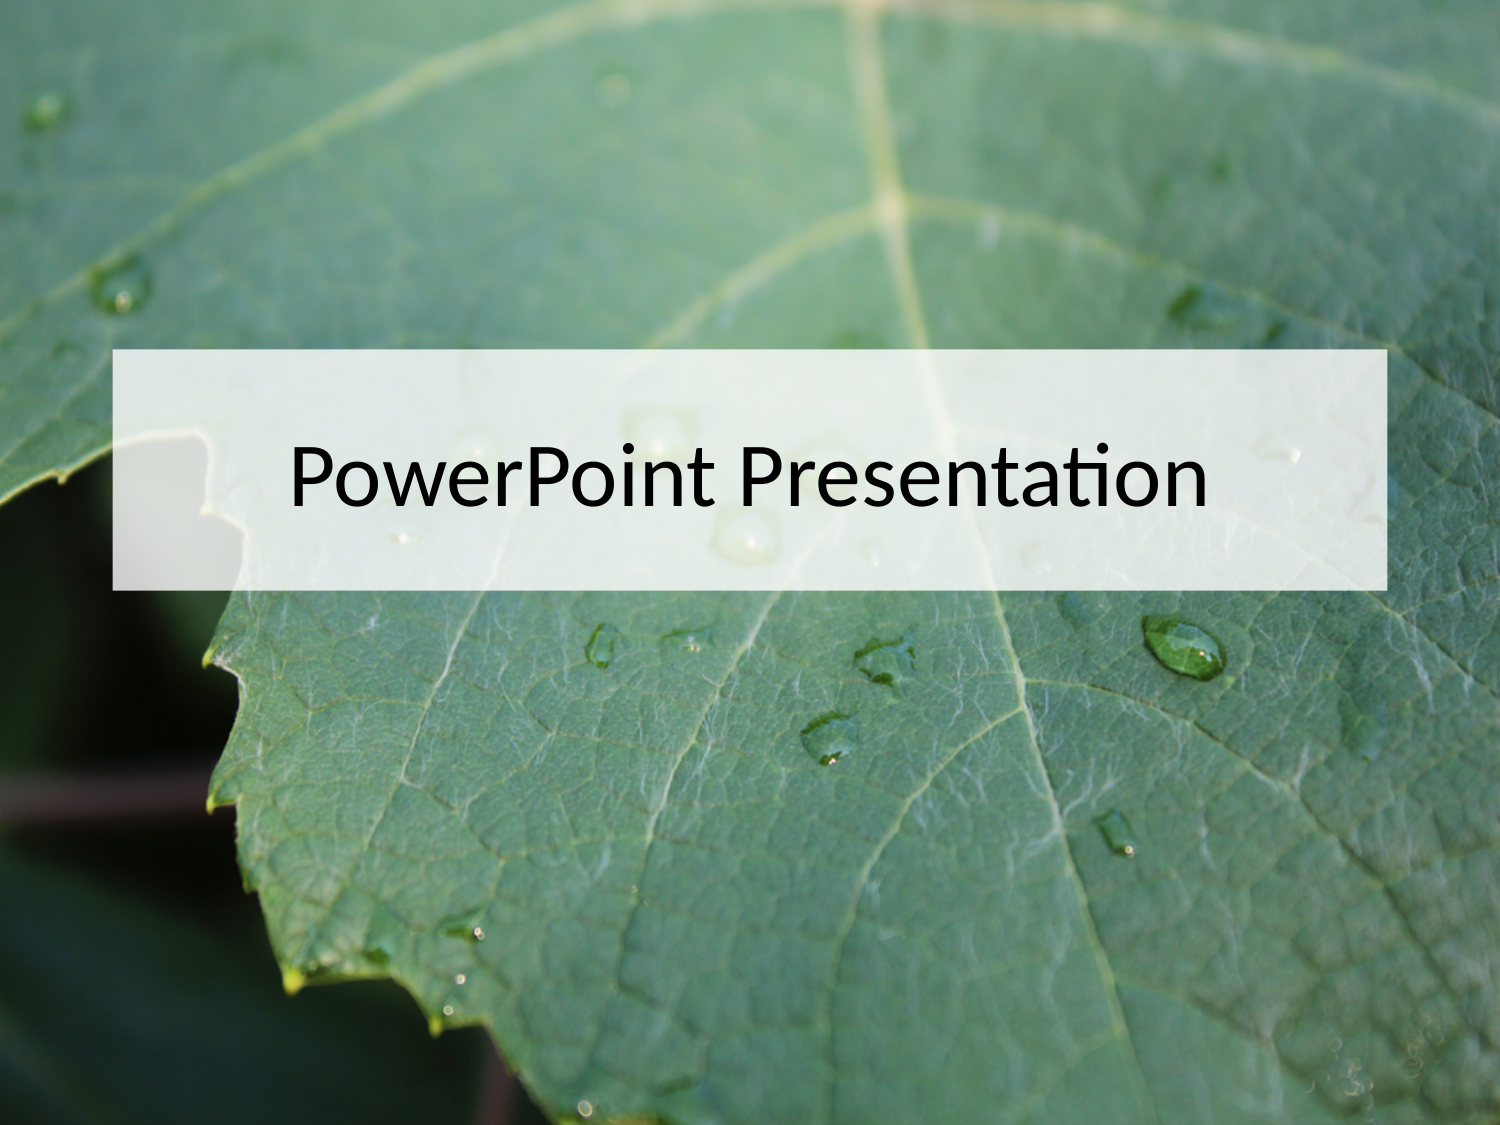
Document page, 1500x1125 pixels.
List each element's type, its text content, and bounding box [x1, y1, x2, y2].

title PowerPoint Presentation [112, 349, 1388, 591]
picture [0, 0, 1500, 1125]
